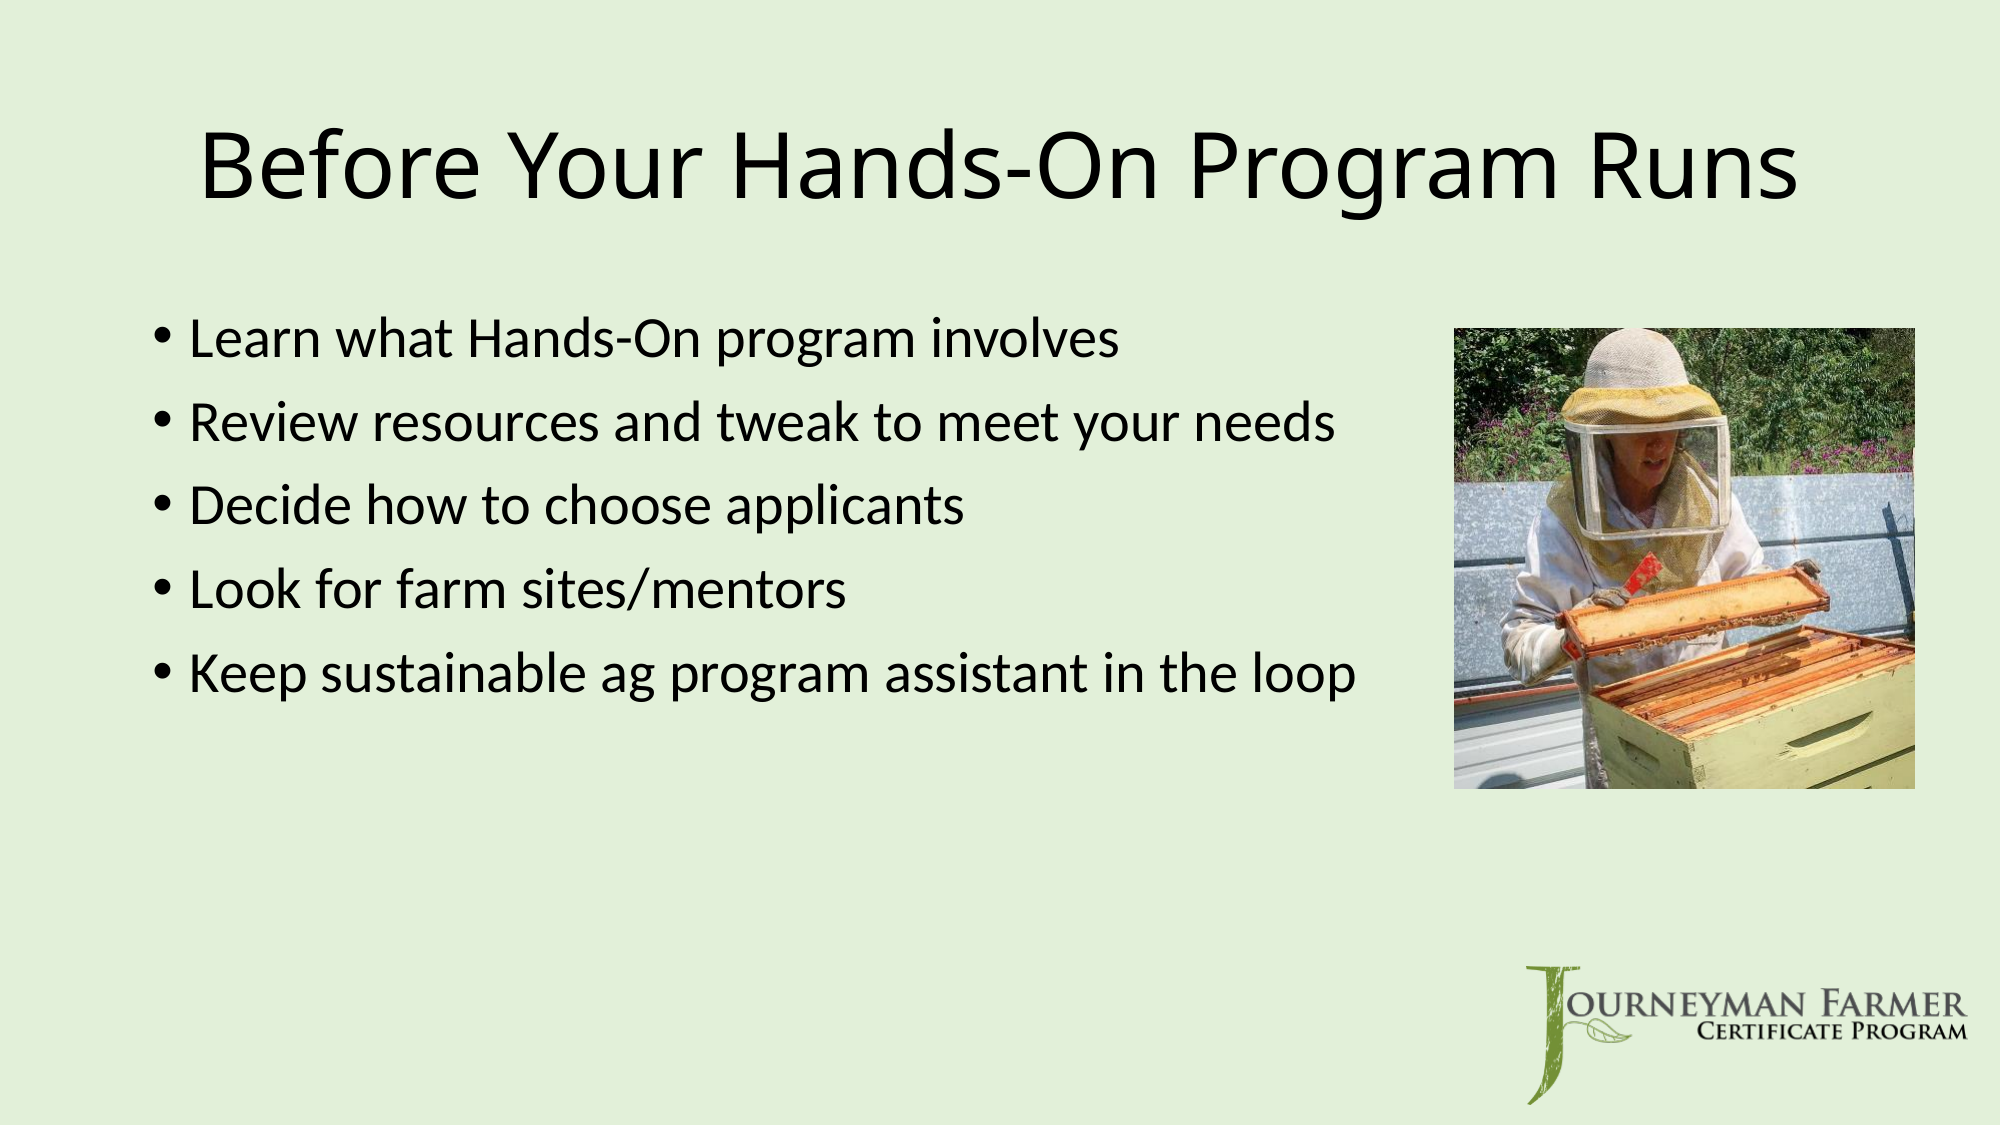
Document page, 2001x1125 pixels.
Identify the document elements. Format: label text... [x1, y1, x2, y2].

title Before Your Hands-On Program Runs [137, 59, 1863, 278]
picture [1526, 966, 1968, 1105]
picture [1454, 328, 1916, 789]
list Learn what Hands-On program involves Review resources and tweak to meet your needs Decide how to choose applicants Look for farm sites/mentors Keep sustainable ag program assistant in the loop [137, 299, 1863, 1014]
